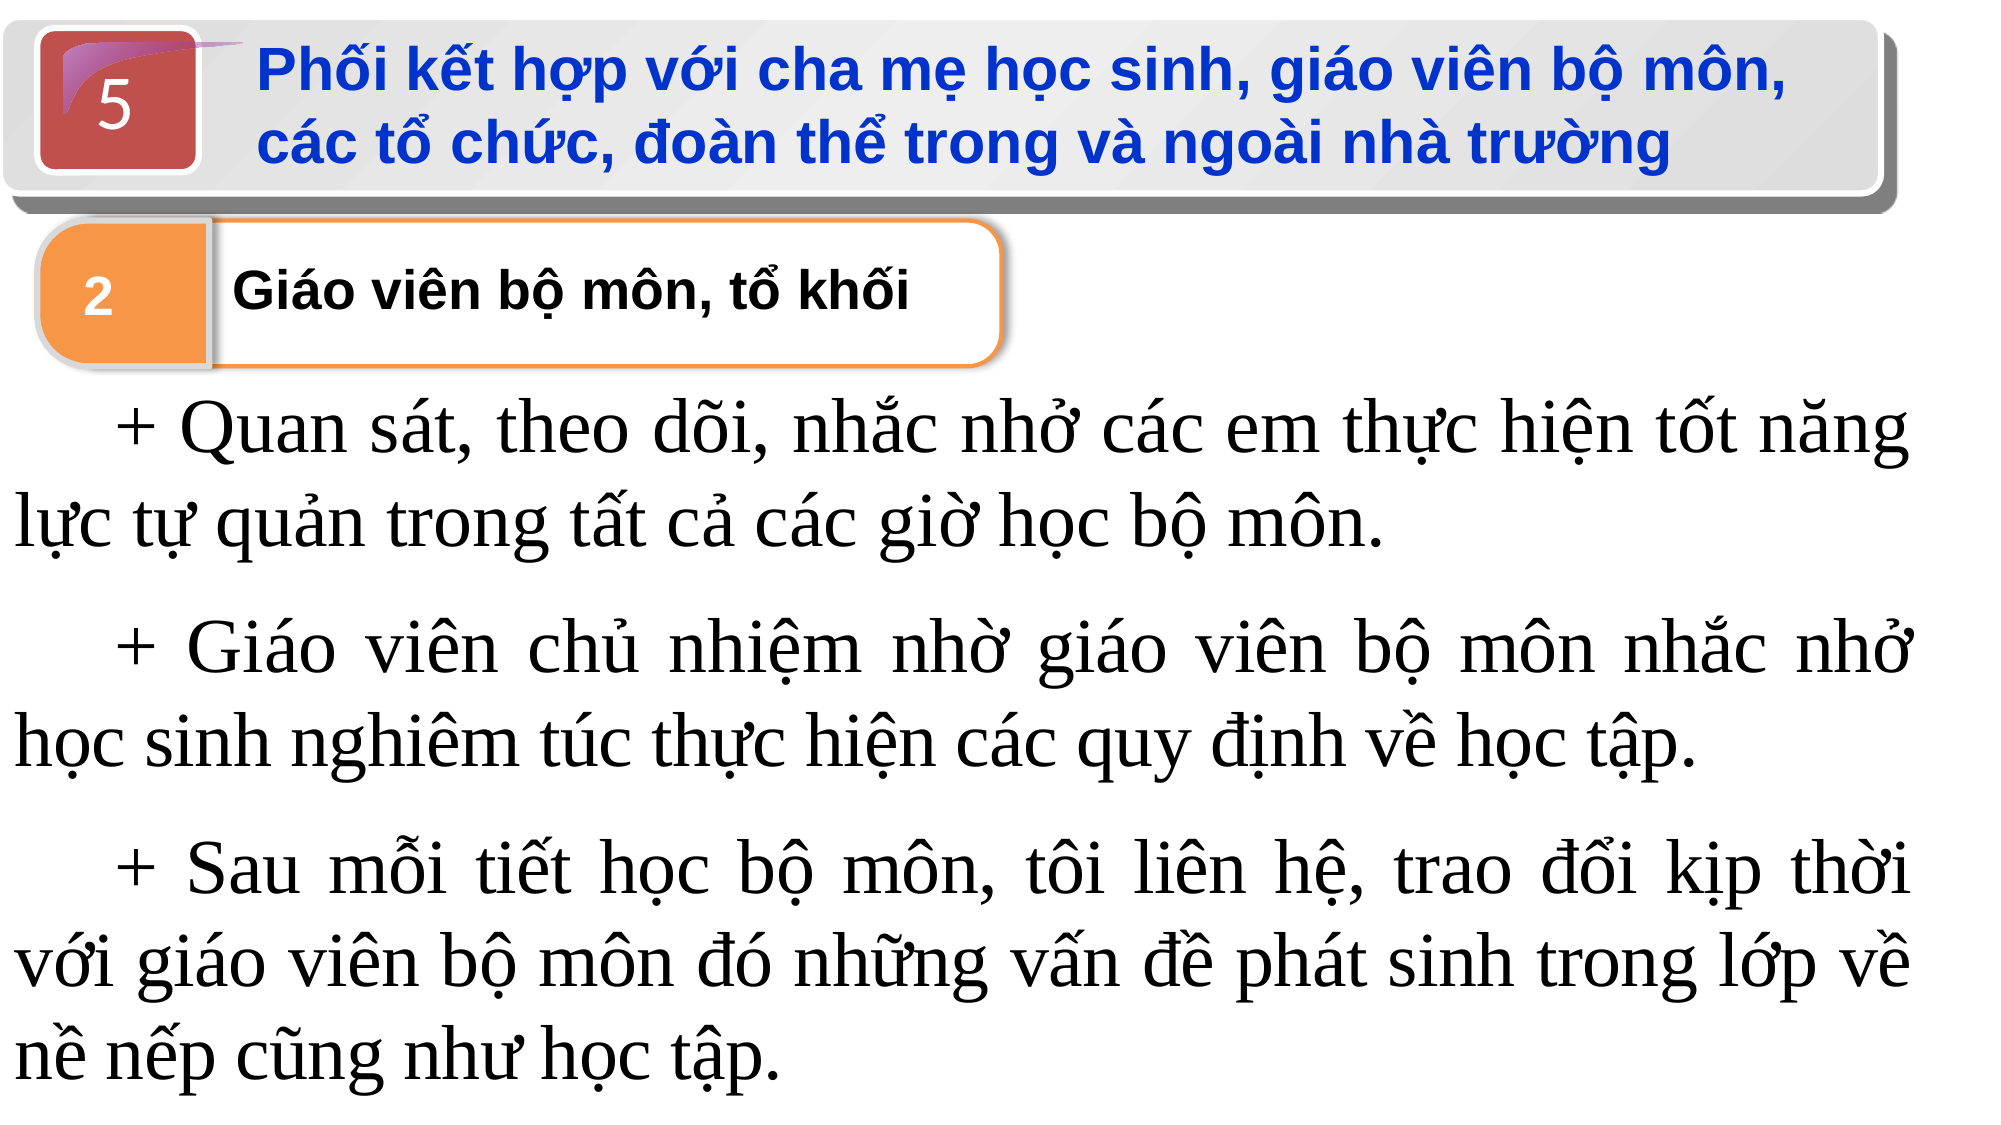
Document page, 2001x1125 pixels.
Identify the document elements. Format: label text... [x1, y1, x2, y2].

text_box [0, 16, 1884, 194]
text_box + Quan sát, theo dõi, nhắc nhở các em thực hiện tốt năng lực tự quản trong tất cả các giờ học bộ môn. + Giáo viên chủ nhiệm nhờ giáo viên bộ môn nhắc nhở học sinh nghiêm túc thực hiện các quy định về học tập. + Sau mỗi tiết học bộ môn, tôi liên hệ, trao đổi kịp thời với giáo viên bộ môn đó những vấn đề phát sinh trong lớp về nề nếp cũng như học tập. [0, 367, 1928, 1103]
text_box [37, 220, 1041, 367]
